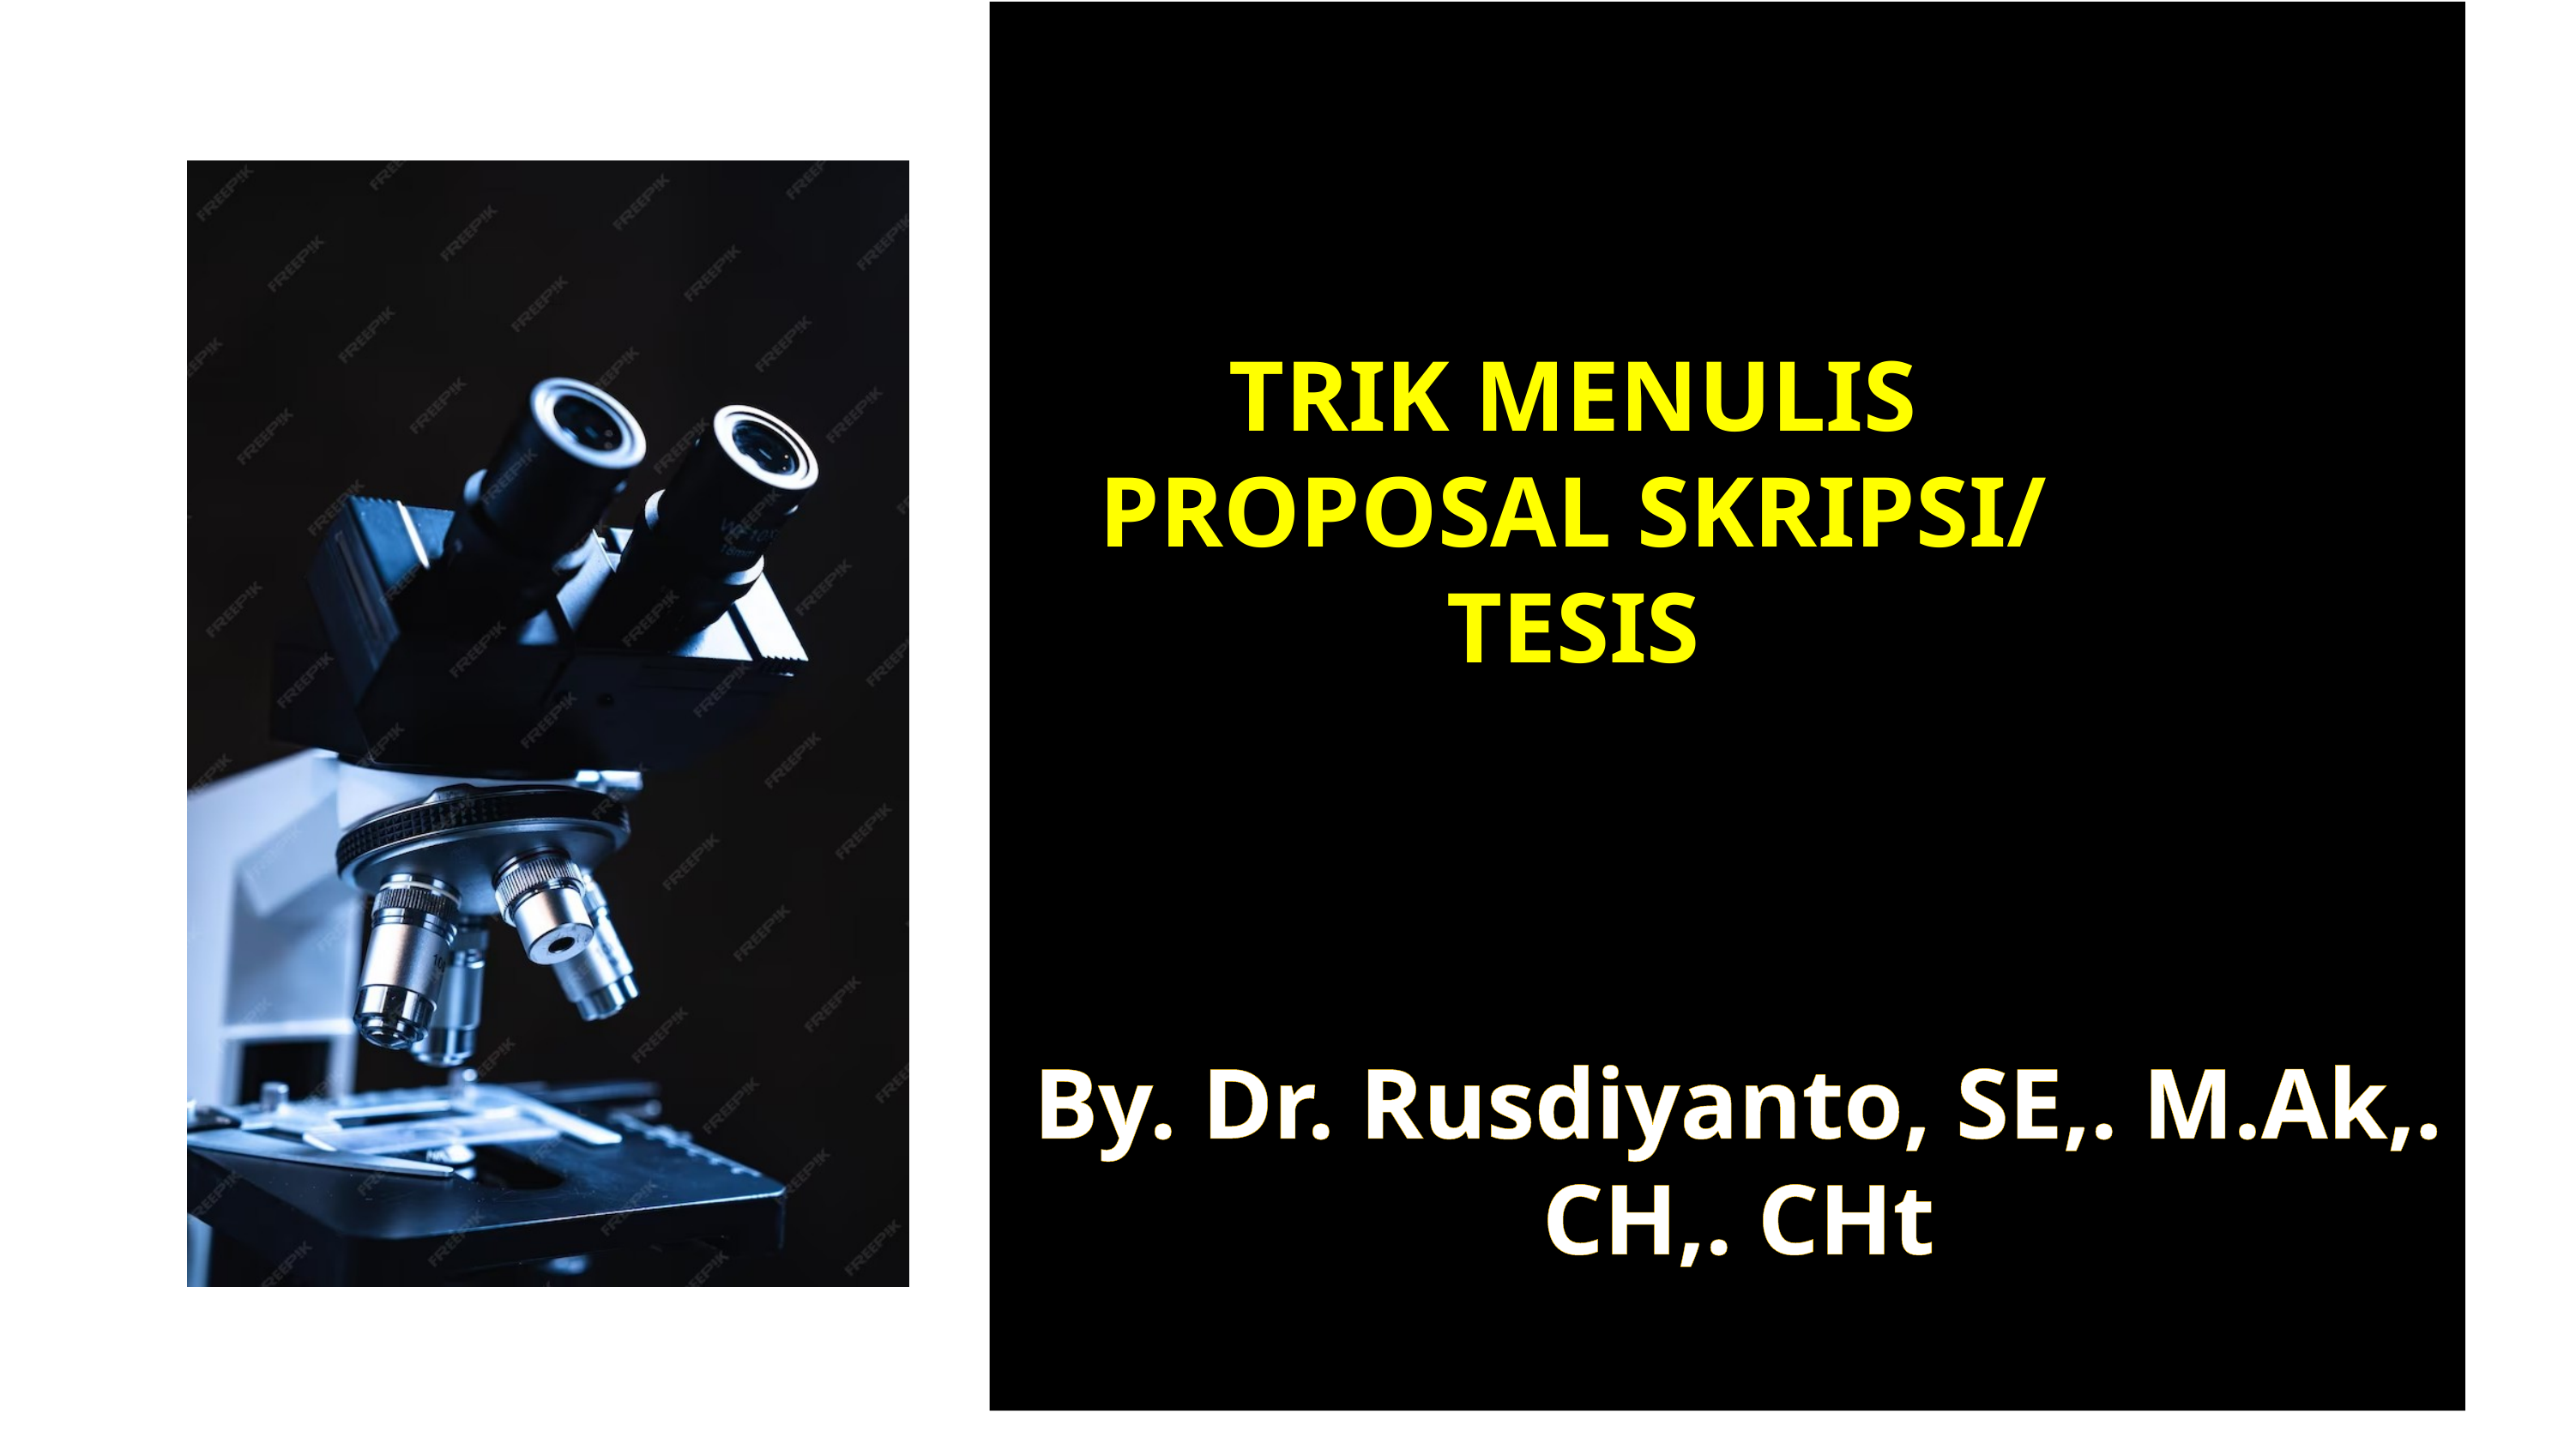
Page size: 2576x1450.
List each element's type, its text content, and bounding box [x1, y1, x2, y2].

picture [187, 160, 909, 1288]
text_box By. Dr. Rusdiyanto, SE,. M.Ak,. CH,. CHt [1011, 1035, 2465, 1280]
text_box TRIK MENULIS PROPOSAL SKRIPSI/ TESIS [990, 328, 2157, 689]
text_box [989, 1, 2465, 1411]
